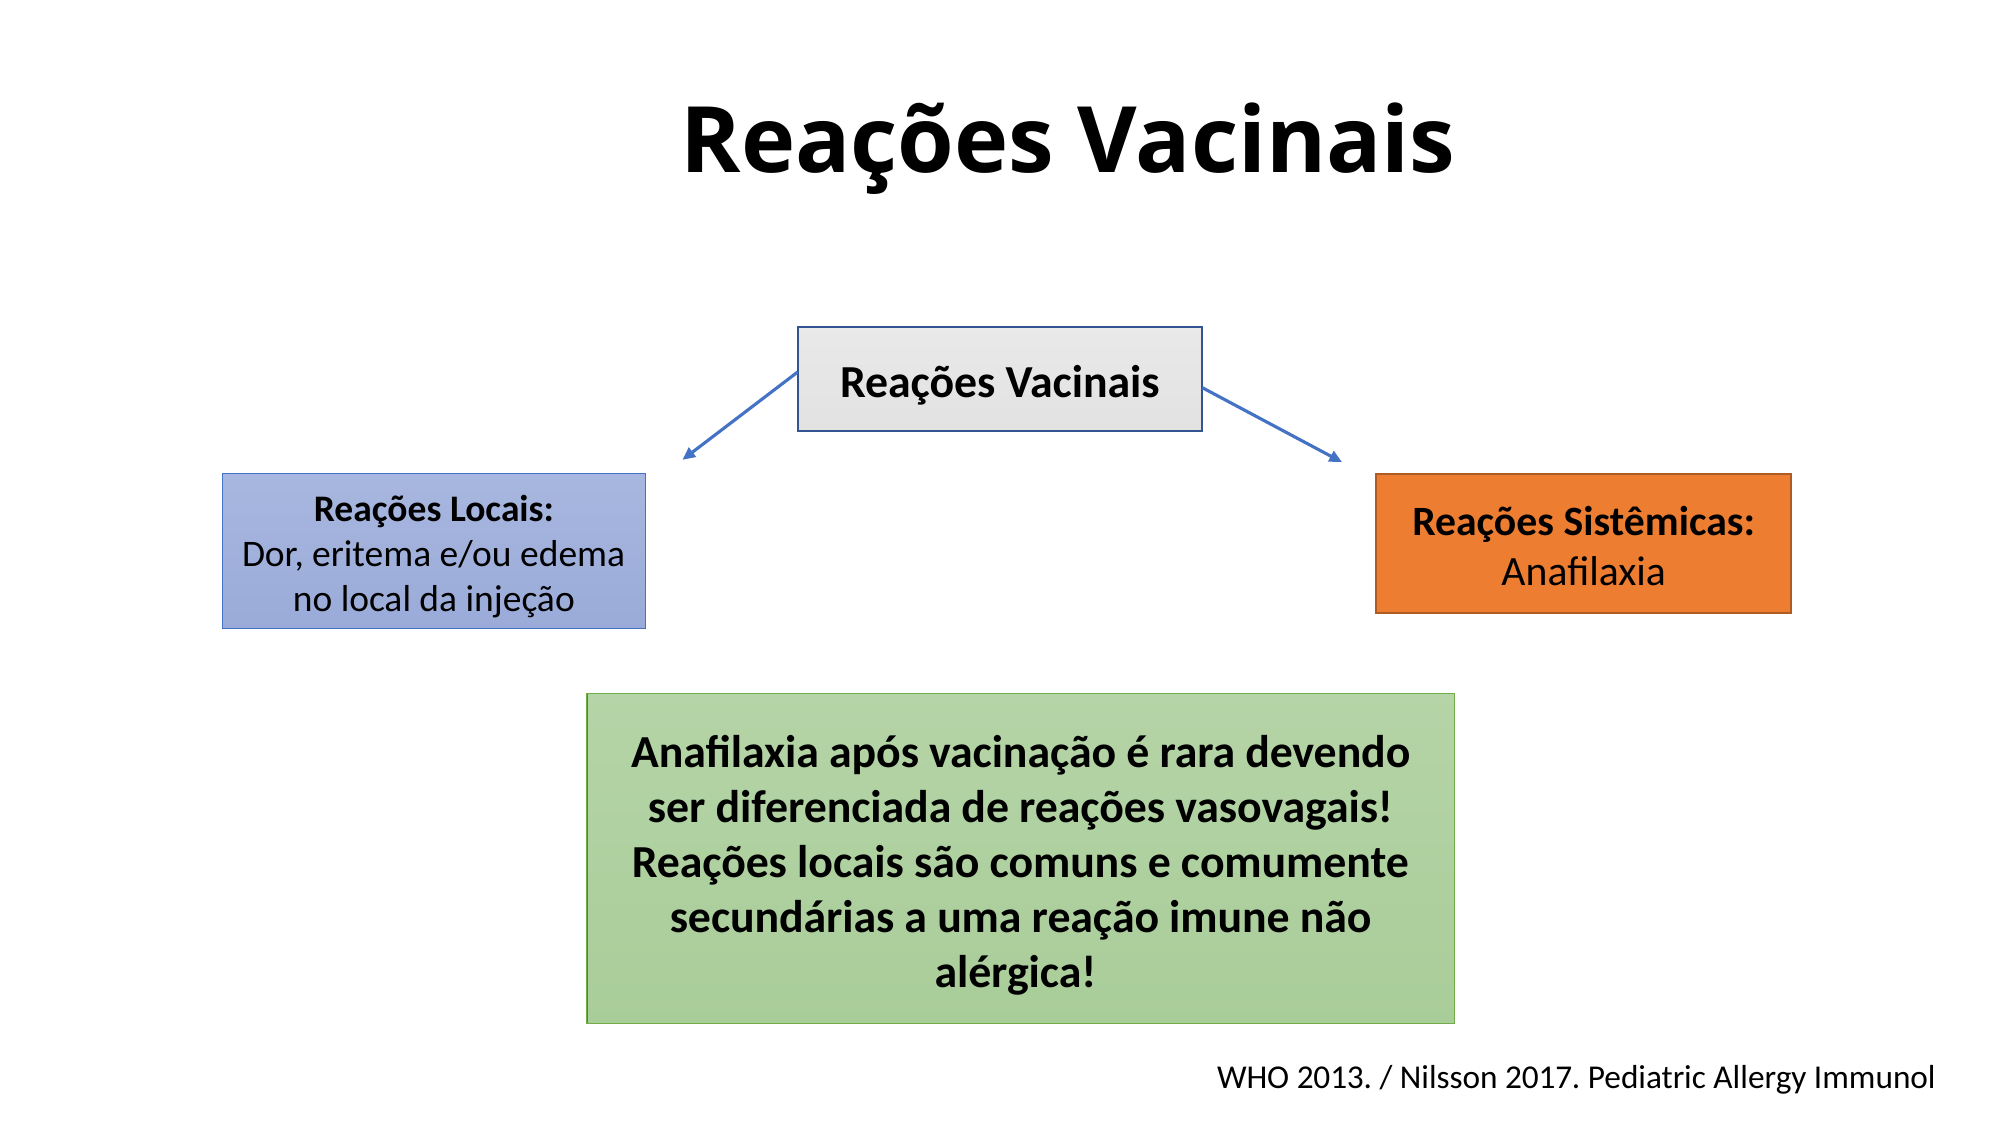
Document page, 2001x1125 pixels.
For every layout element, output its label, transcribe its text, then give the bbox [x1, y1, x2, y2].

text_box WHO 2013. / Nilsson 2017. Pediatric Allergy Immunol [1202, 1048, 2000, 1103]
text_box Reações Vacinais [665, 85, 1826, 304]
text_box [1202, 387, 1342, 462]
text_box Reações Vacinais [797, 326, 1203, 432]
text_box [682, 371, 798, 460]
text_box Anafilaxia após vacinação é rara devendo ser diferenciada de reações vasovagais! Reações locais são comuns e comumente secundárias a uma reação imune não alérgica! [586, 693, 1455, 1024]
text_box Reações Locais: Dor, eritema e/ou edema no local da injeção [222, 473, 646, 629]
text_box Reações Sistêmicas: Anafilaxia [1375, 473, 1792, 614]
